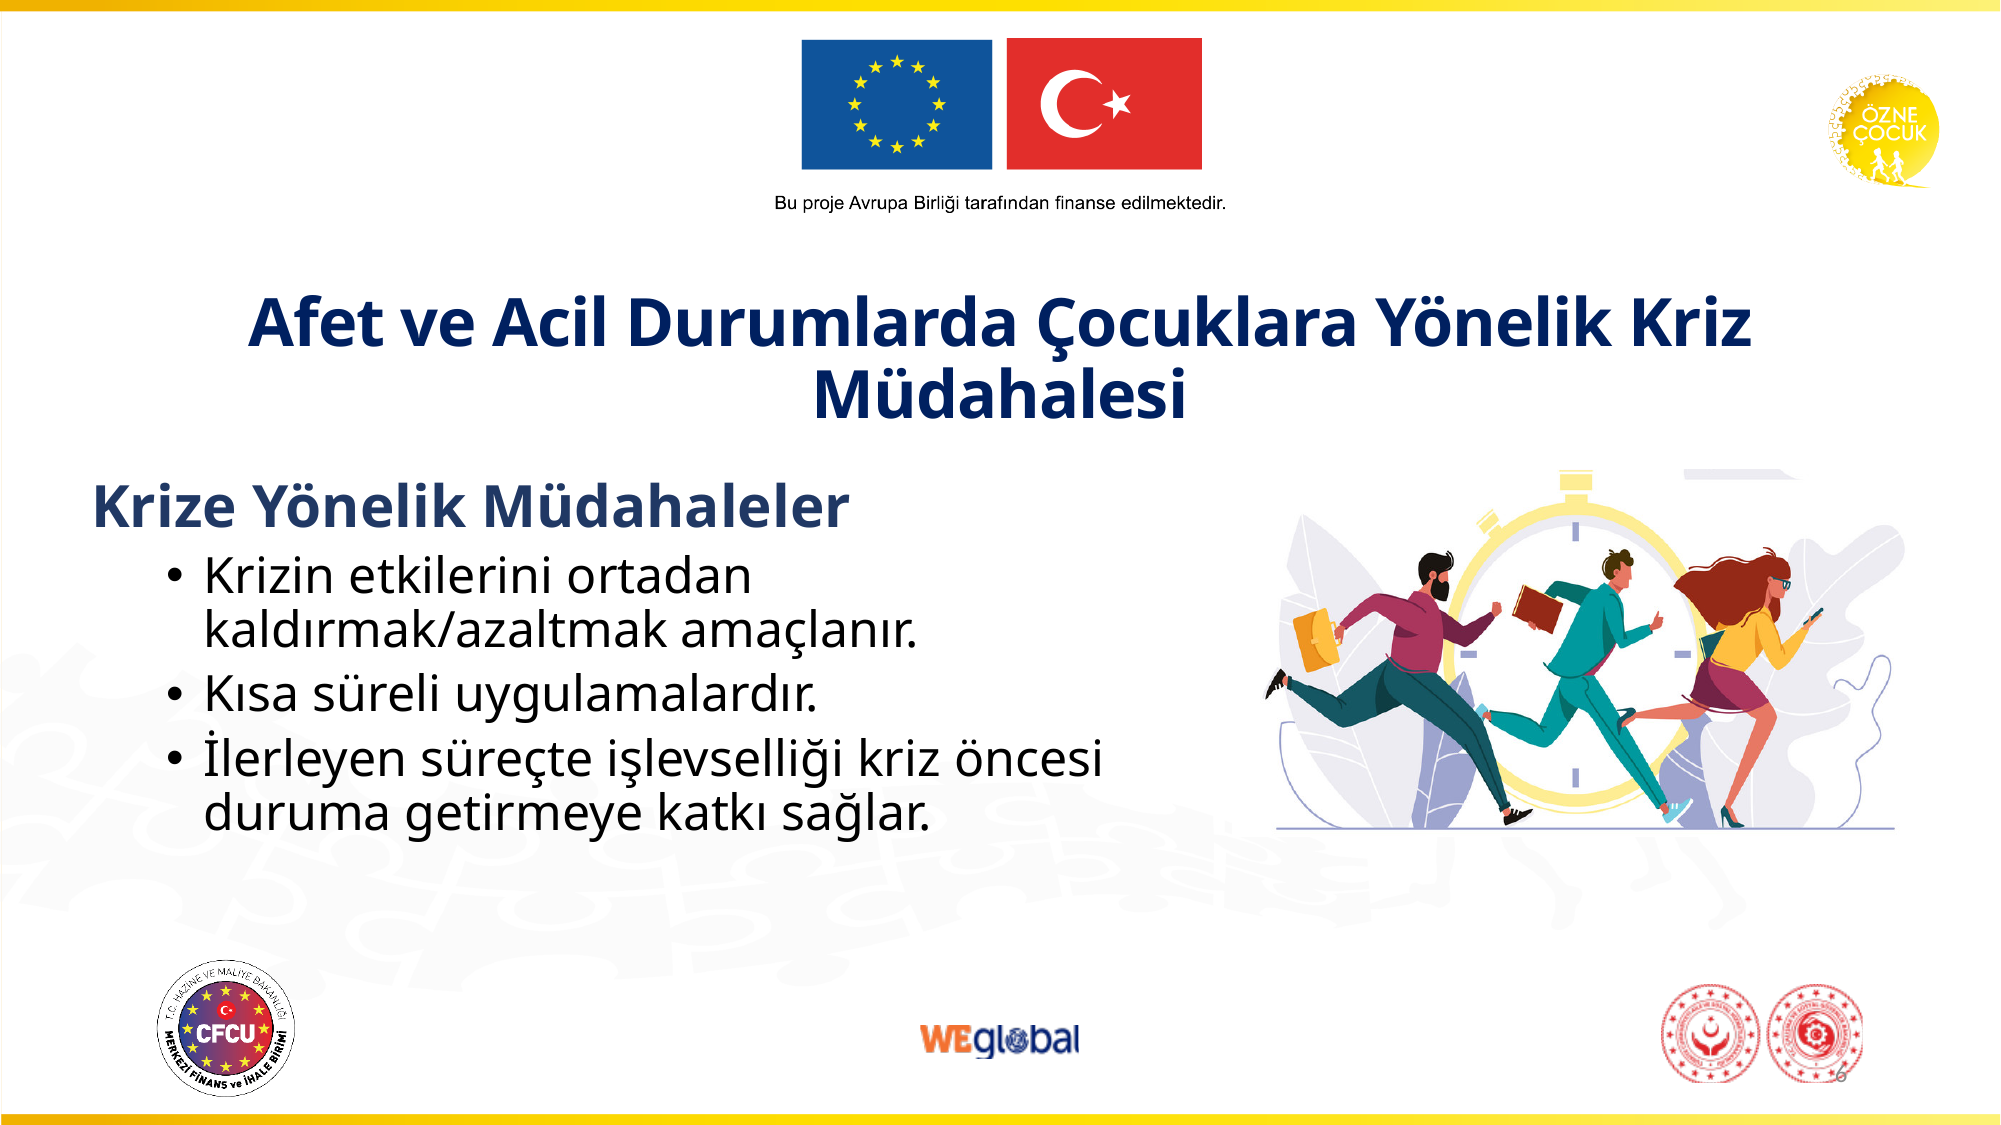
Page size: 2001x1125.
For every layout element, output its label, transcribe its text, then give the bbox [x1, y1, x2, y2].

title Afet ve Acil Durumlarda Çocuklara Yönelik Kriz Müdahalesi [137, 252, 1863, 469]
slide_number 6 [1412, 1042, 1863, 1103]
list Krize Yönelik Müdahaleler Krizin etkilerini ortadan kaldırmak/azaltmak amaçlanır. Kısa süreli uygulamalardır. İlerleyen süreçte işlevselliği kriz öncesi duruma getirmeye katkı sağlar. [76, 469, 1233, 958]
picture [0, 0, 2001, 1125]
